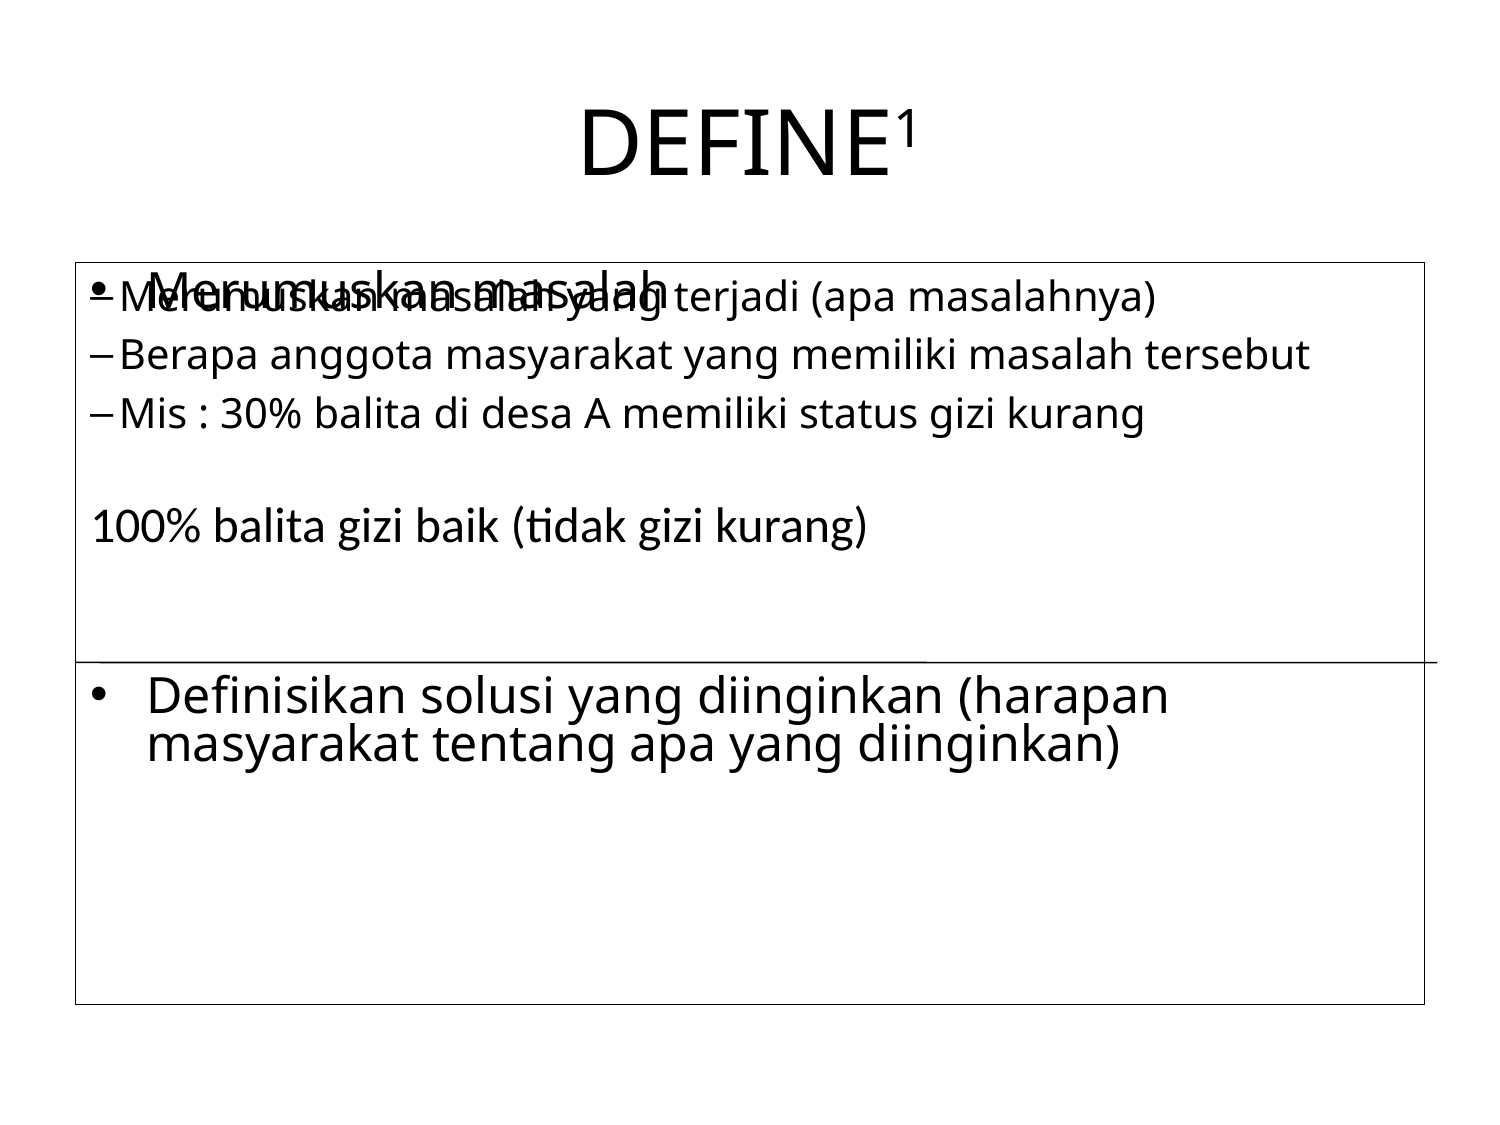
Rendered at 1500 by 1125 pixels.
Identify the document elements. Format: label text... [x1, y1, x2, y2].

title DEFINE1 [75, 45, 1425, 233]
list Merumuskan masalah yang terjadi (apa masalahnya) Berapa anggota masyarakat yang memiliki masalah tersebut Mis : 30% balita di desa A memiliki status gizi kurang 100% balita gizi baik (tidak gizi kurang) [75, 262, 1425, 662]
list Merumuskan masalah yang terjadi (apa masalahnya) Berapa anggota masyarakat yang memiliki masalah tersebut Mis : 30% balita di desa A memiliki status gizi kurang 100% balita gizi baik (tidak gizi kurang) [75, 663, 1425, 1005]
